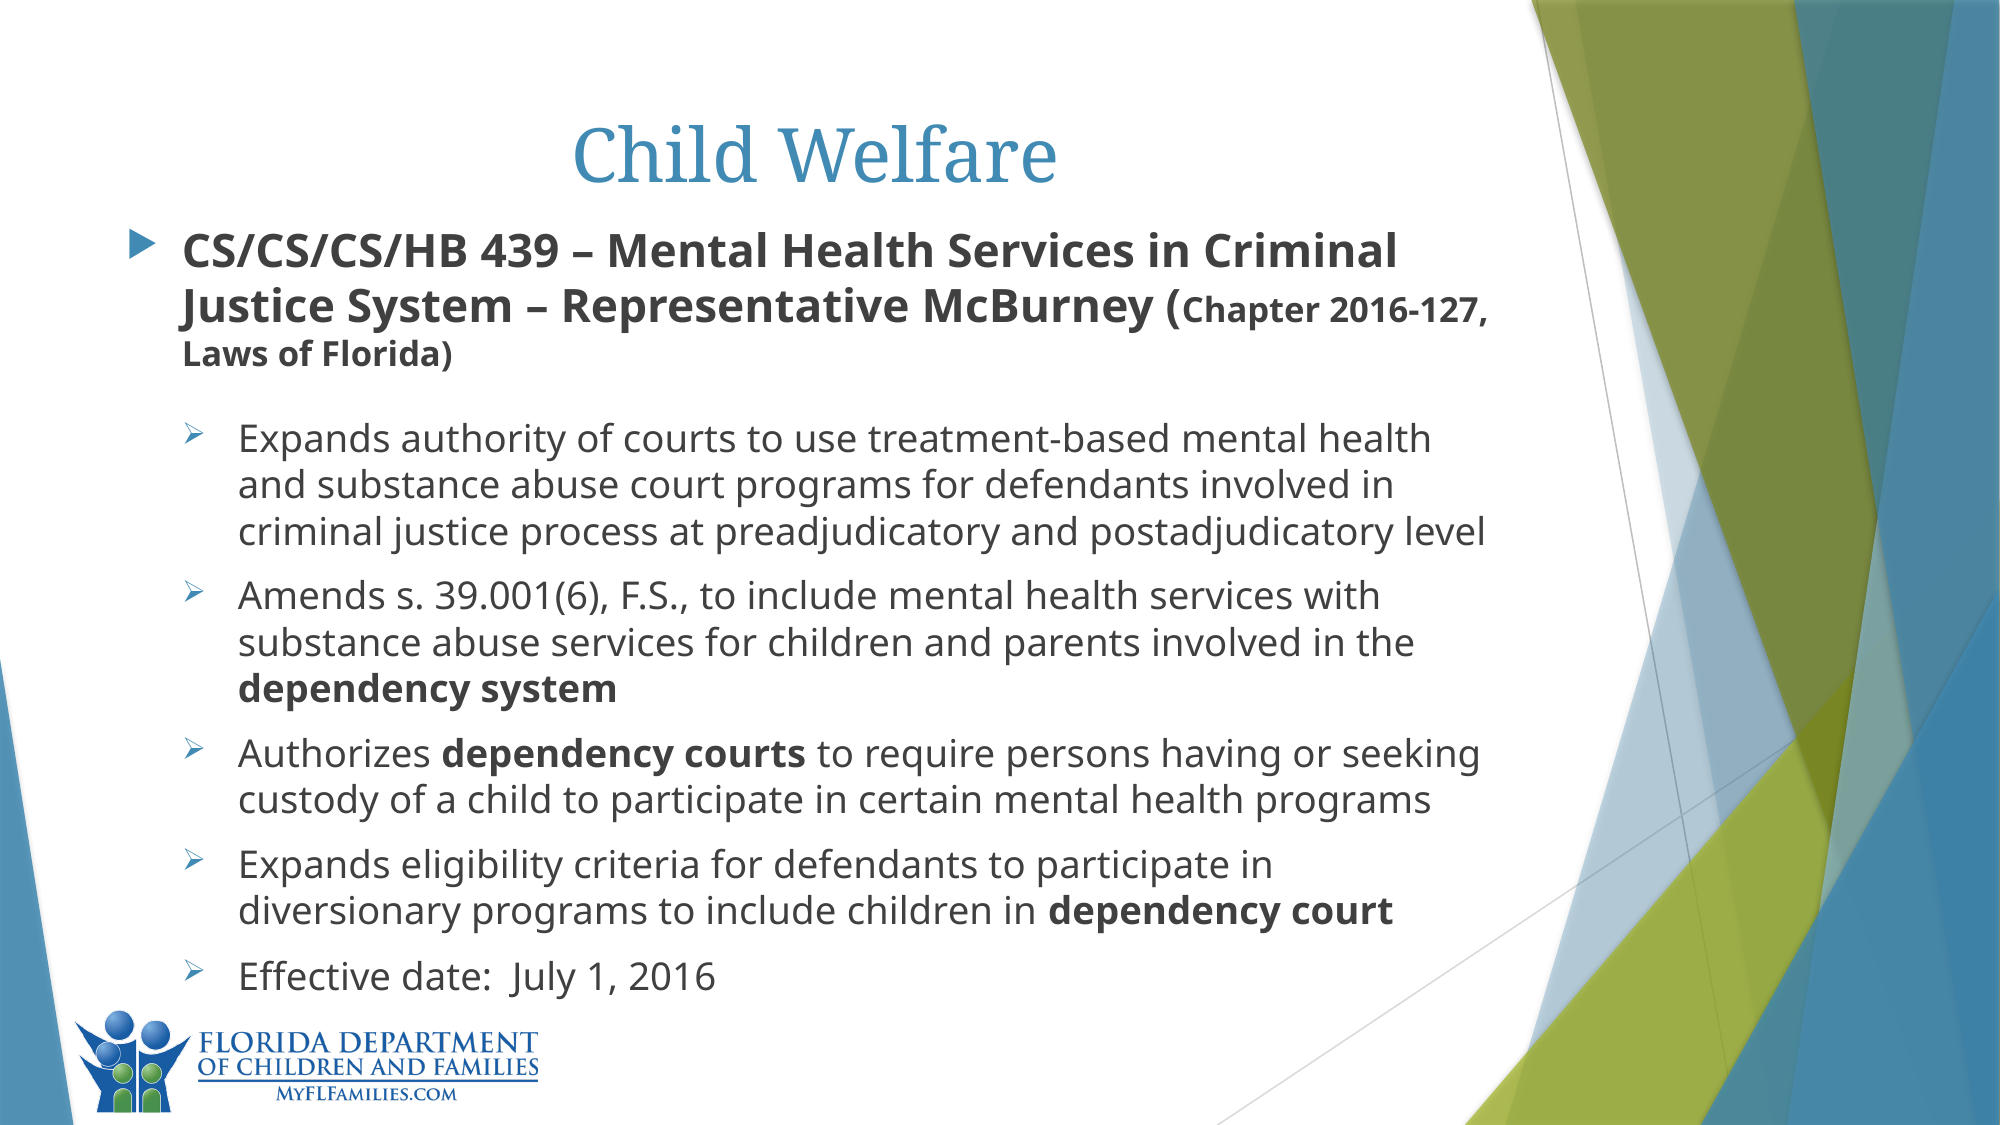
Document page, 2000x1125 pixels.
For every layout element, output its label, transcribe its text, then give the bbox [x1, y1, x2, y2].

title Child Welfare [111, 99, 1521, 213]
list CS/CS/CS/HB 439 – Mental Health Services in Criminal Justice System – Representative McBurney (Chapter 2016-127, Laws of Florida) Expands authority of courts to use treatment-based mental health and substance abuse court programs for defendants involved in criminal justice process at preadjudicatory and postadjudicatory level Amends s. 39.001(6), F.S., to include mental health services with substance abuse services for children and parents involved in the dependency system Authorizes dependency courts to require persons having or seeking custody of a child to participate in certain mental health programs Expands eligibility criteria for defendants to participate in diversionary programs to include children in dependency court Effective date: July 1, 2016 [111, 213, 1521, 1014]
picture [74, 1010, 538, 1113]
